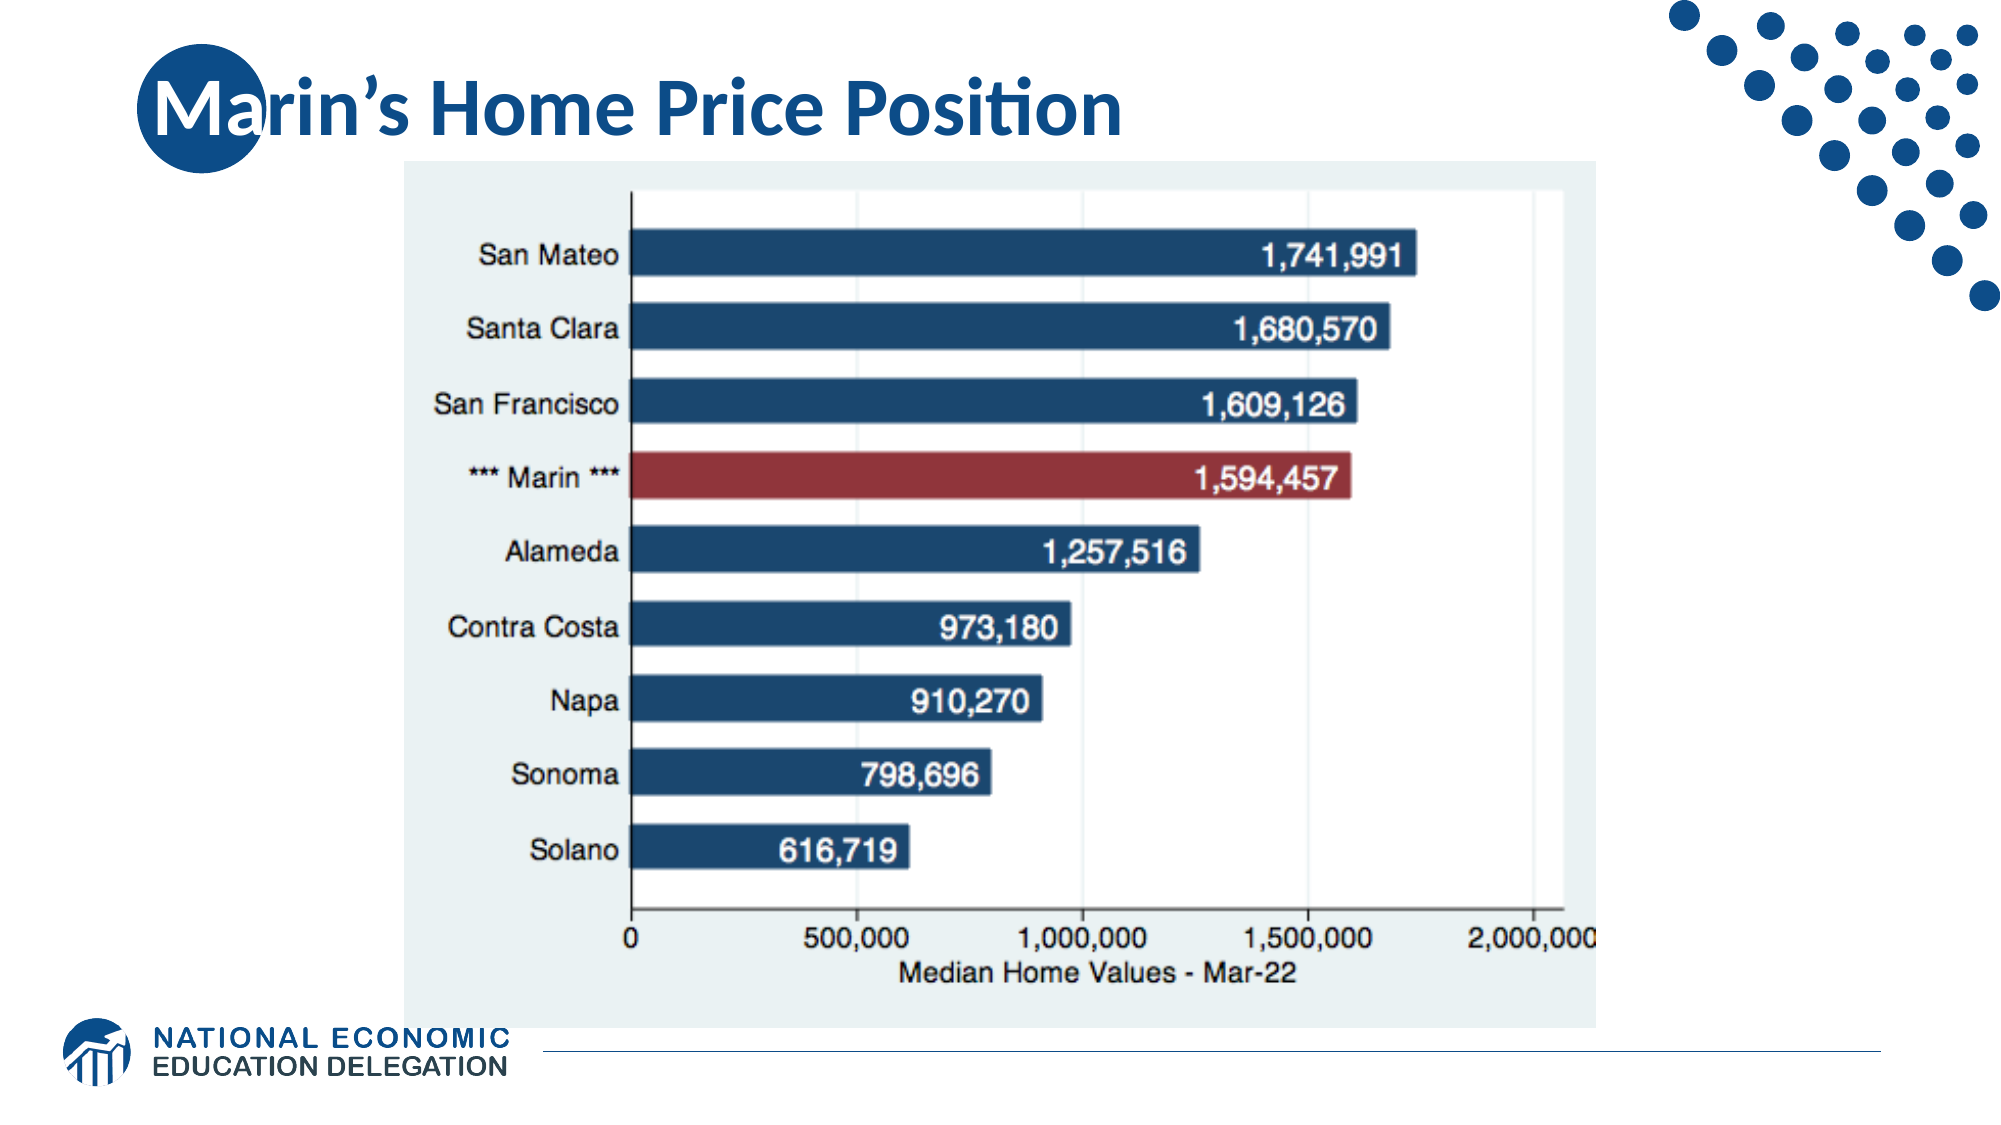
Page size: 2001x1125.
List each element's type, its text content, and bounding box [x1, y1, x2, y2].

title Marin’s Home Price Position [137, 0, 1863, 218]
picture [55, 1013, 520, 1091]
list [404, 161, 1596, 1028]
